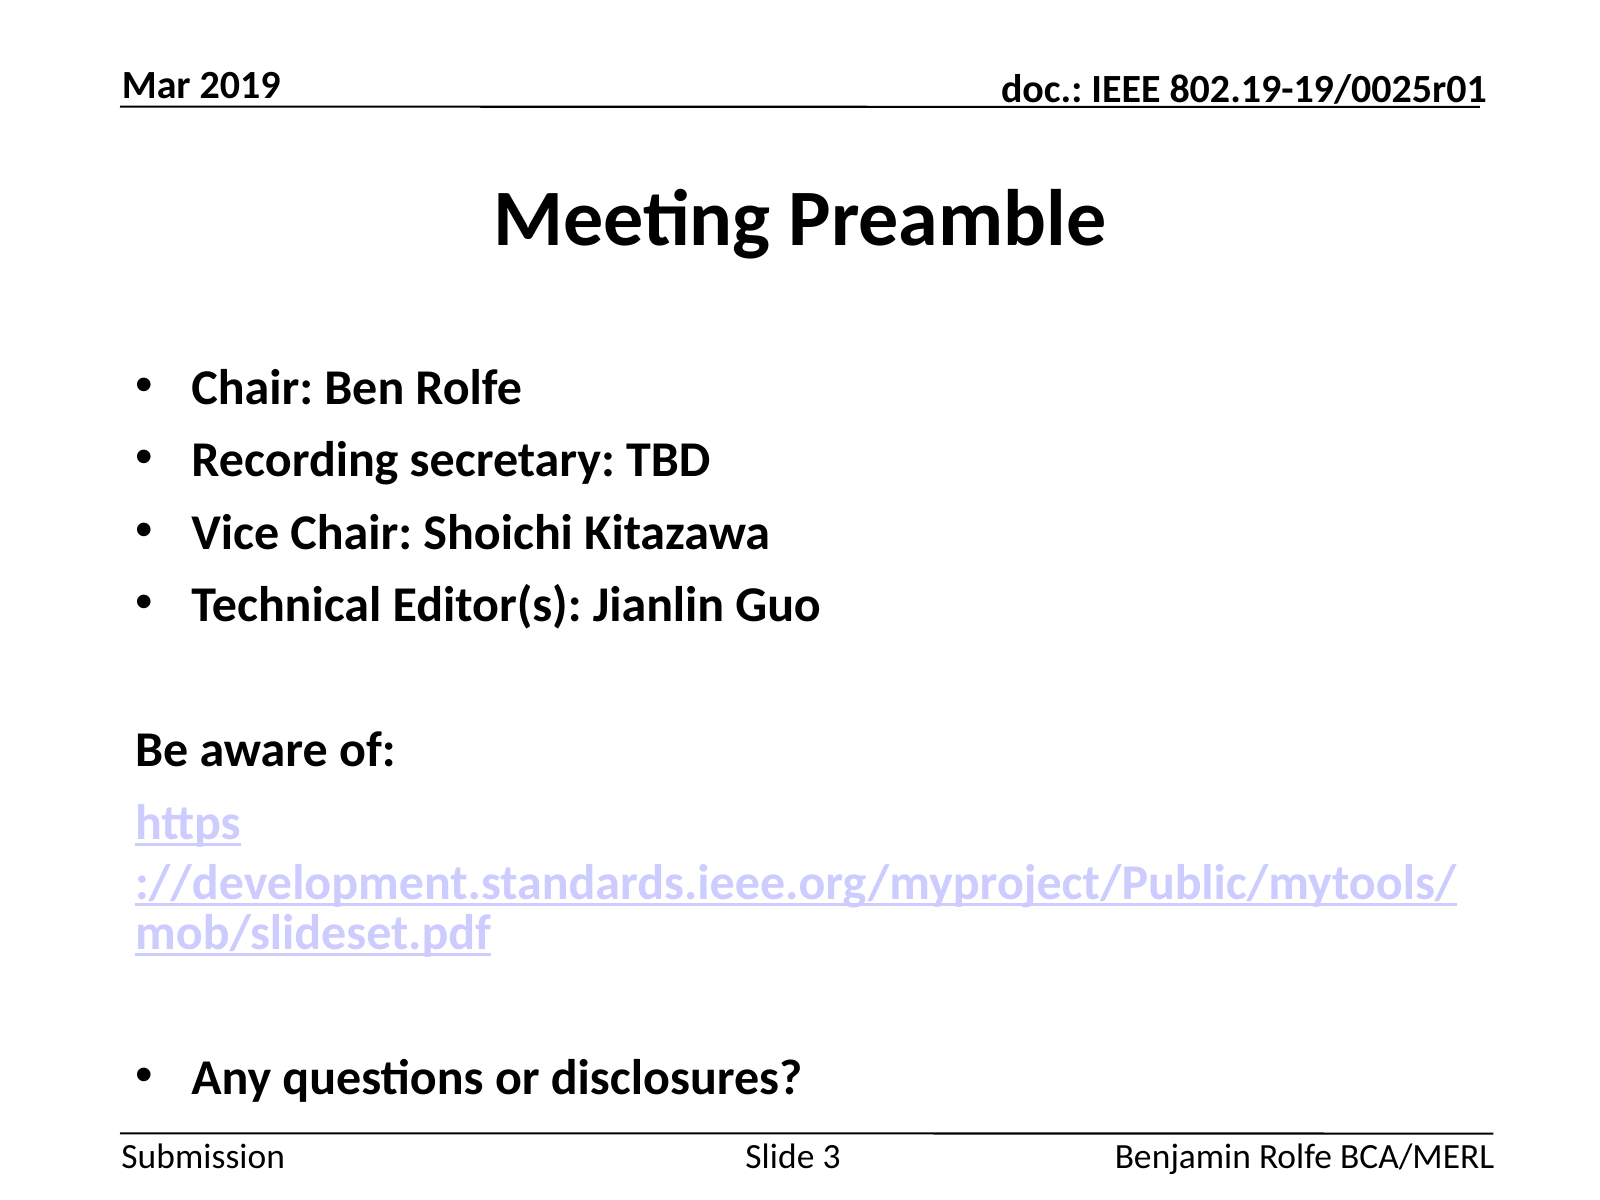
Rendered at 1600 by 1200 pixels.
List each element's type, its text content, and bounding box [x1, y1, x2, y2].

footer Benjamin Rolfe BCA/MERL [937, 1132, 1495, 1174]
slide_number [121, 58, 451, 107]
list Chair: Ben Rolfe Recording secretary: TBD Vice Chair: Shoichi Kitazawa Technical Editor(s): Jianlin Guo Be aware of: https://development.standards.ieee.org/myproject/Public/mytools/mob/slideset.pdf Any questions or disclosures? [119, 346, 1480, 1067]
slide_number Slide 3 [733, 1132, 854, 1197]
title Meeting Preamble [119, 119, 1480, 307]
